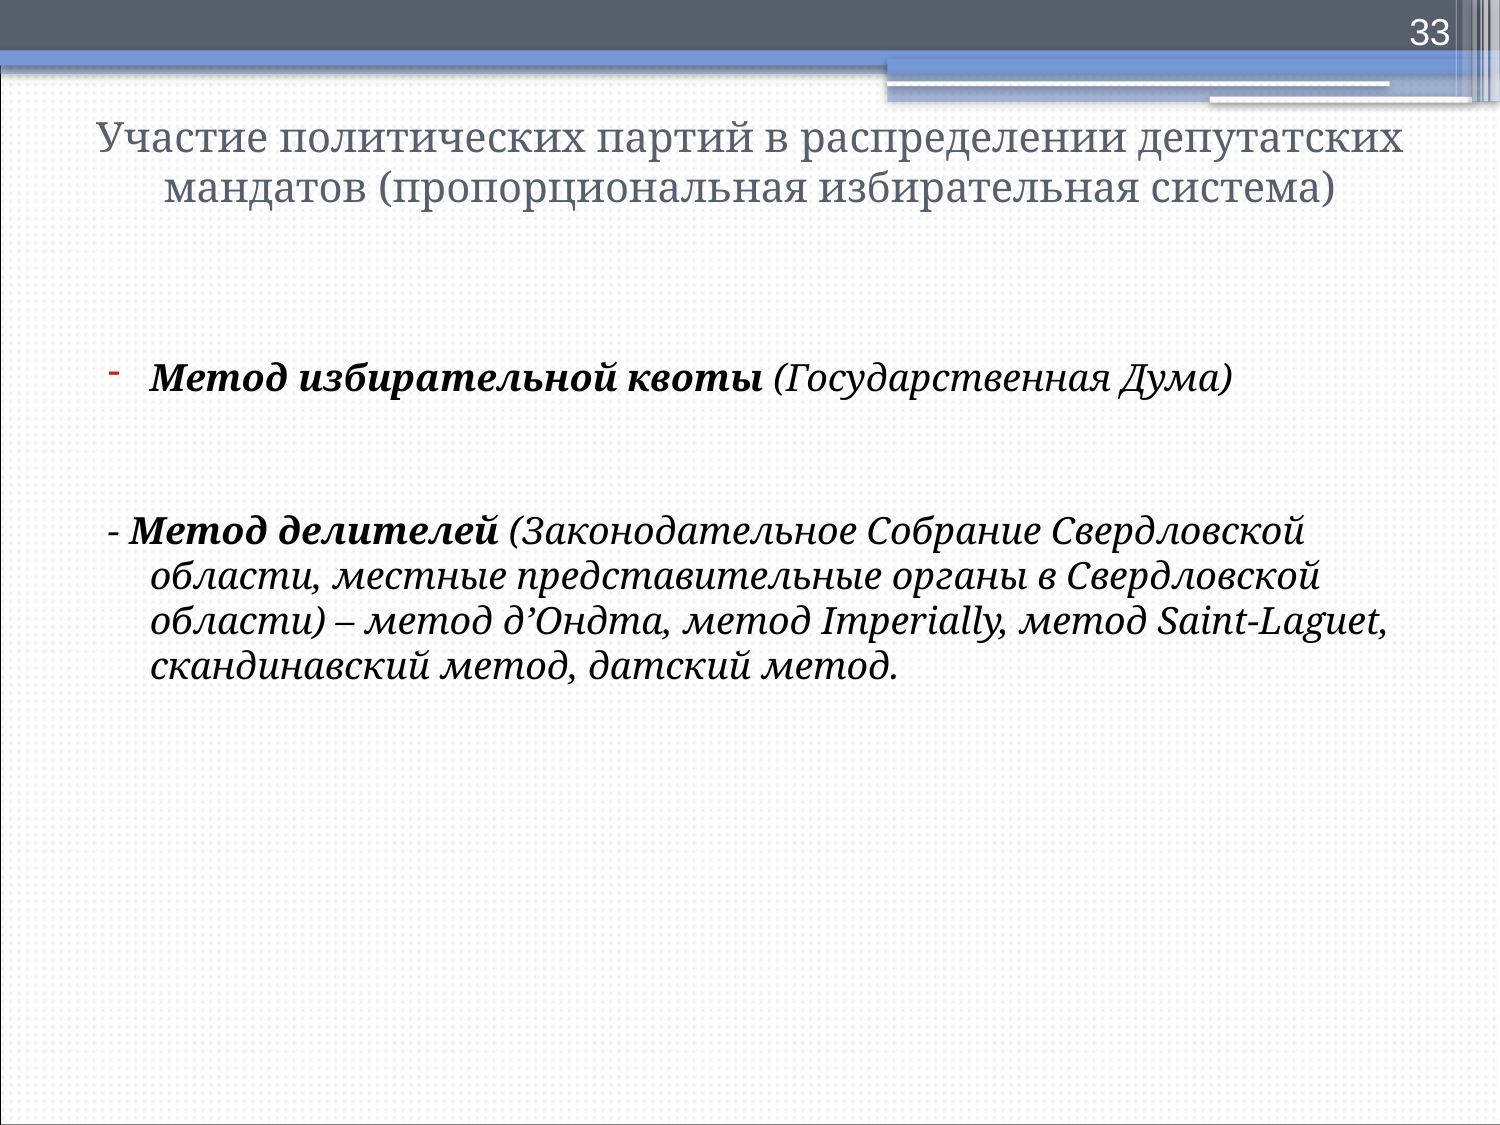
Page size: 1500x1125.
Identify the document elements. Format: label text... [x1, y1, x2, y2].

picture [0, 74, 1500, 1125]
slide_number 33 [1340, 0, 1466, 61]
list Метод избирательной квоты (Государственная Дума) - Метод делителей (Законодательное Собрание Свердловской области, местные представительные органы в Свердловской области) – метод д’Ондта, метод Imperially, метод Saint-Laguet, скандинавский метод, датский метод. [74, 243, 1426, 1079]
title Участие политических партий в распределении депутатских мандатов (пропорциональная избирательная система) [74, 89, 1426, 232]
